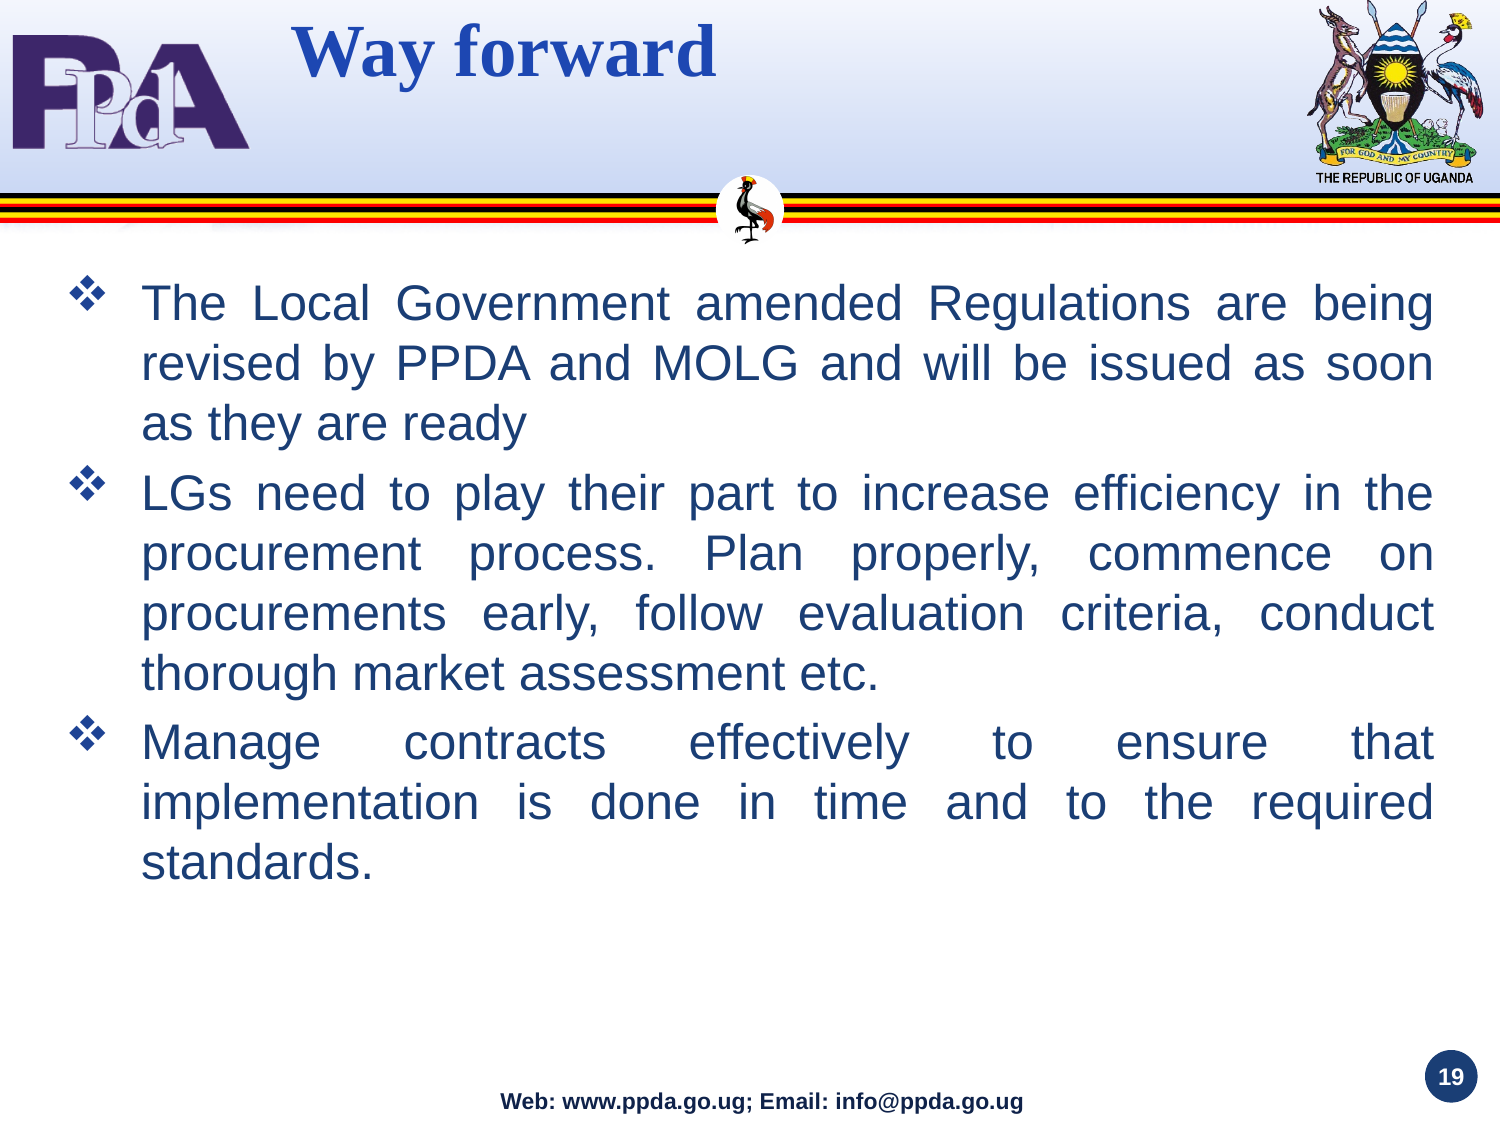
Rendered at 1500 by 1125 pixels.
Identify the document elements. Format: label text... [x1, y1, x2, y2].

picture [1304, 0, 1488, 188]
footer Web: www.ppda.go.ug; Email: info@ppda.go.ug [399, 1078, 1125, 1122]
picture [0, 35, 336, 159]
slide_number 19 [1425, 1050, 1478, 1103]
picture [0, 174, 1500, 1125]
title Way forward [275, 50, 1350, 134]
list The Local Government amended Regulations are being revised by PPDA and MOLG and will be issued as soon as they are ready LGs need to play their part to increase efficiency in the procurement process. Plan properly, commence on procurements early, follow evaluation criteria, conduct thorough market assessment etc. Manage contracts effectively to ensure that implementation is done in time and to the required standards. [50, 262, 1450, 1025]
